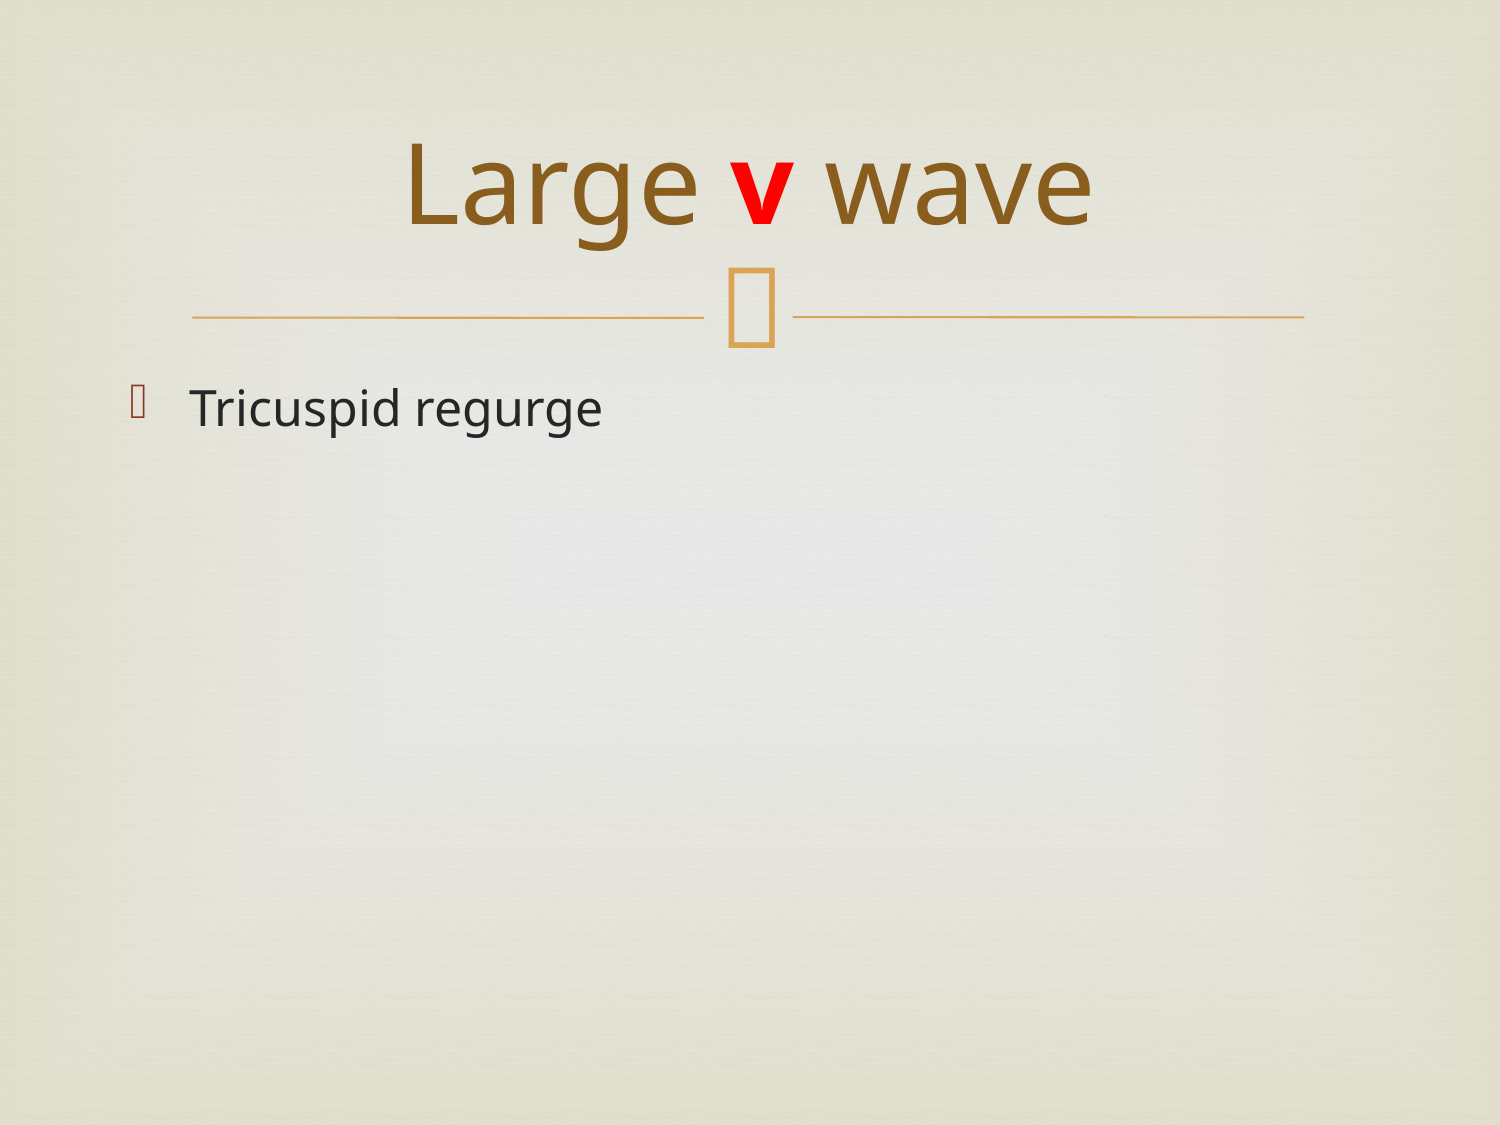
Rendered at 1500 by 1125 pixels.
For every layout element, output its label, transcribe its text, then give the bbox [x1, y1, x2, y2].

title Large v wave [112, 93, 1386, 267]
list Tricuspid regurge [114, 368, 1386, 1005]
